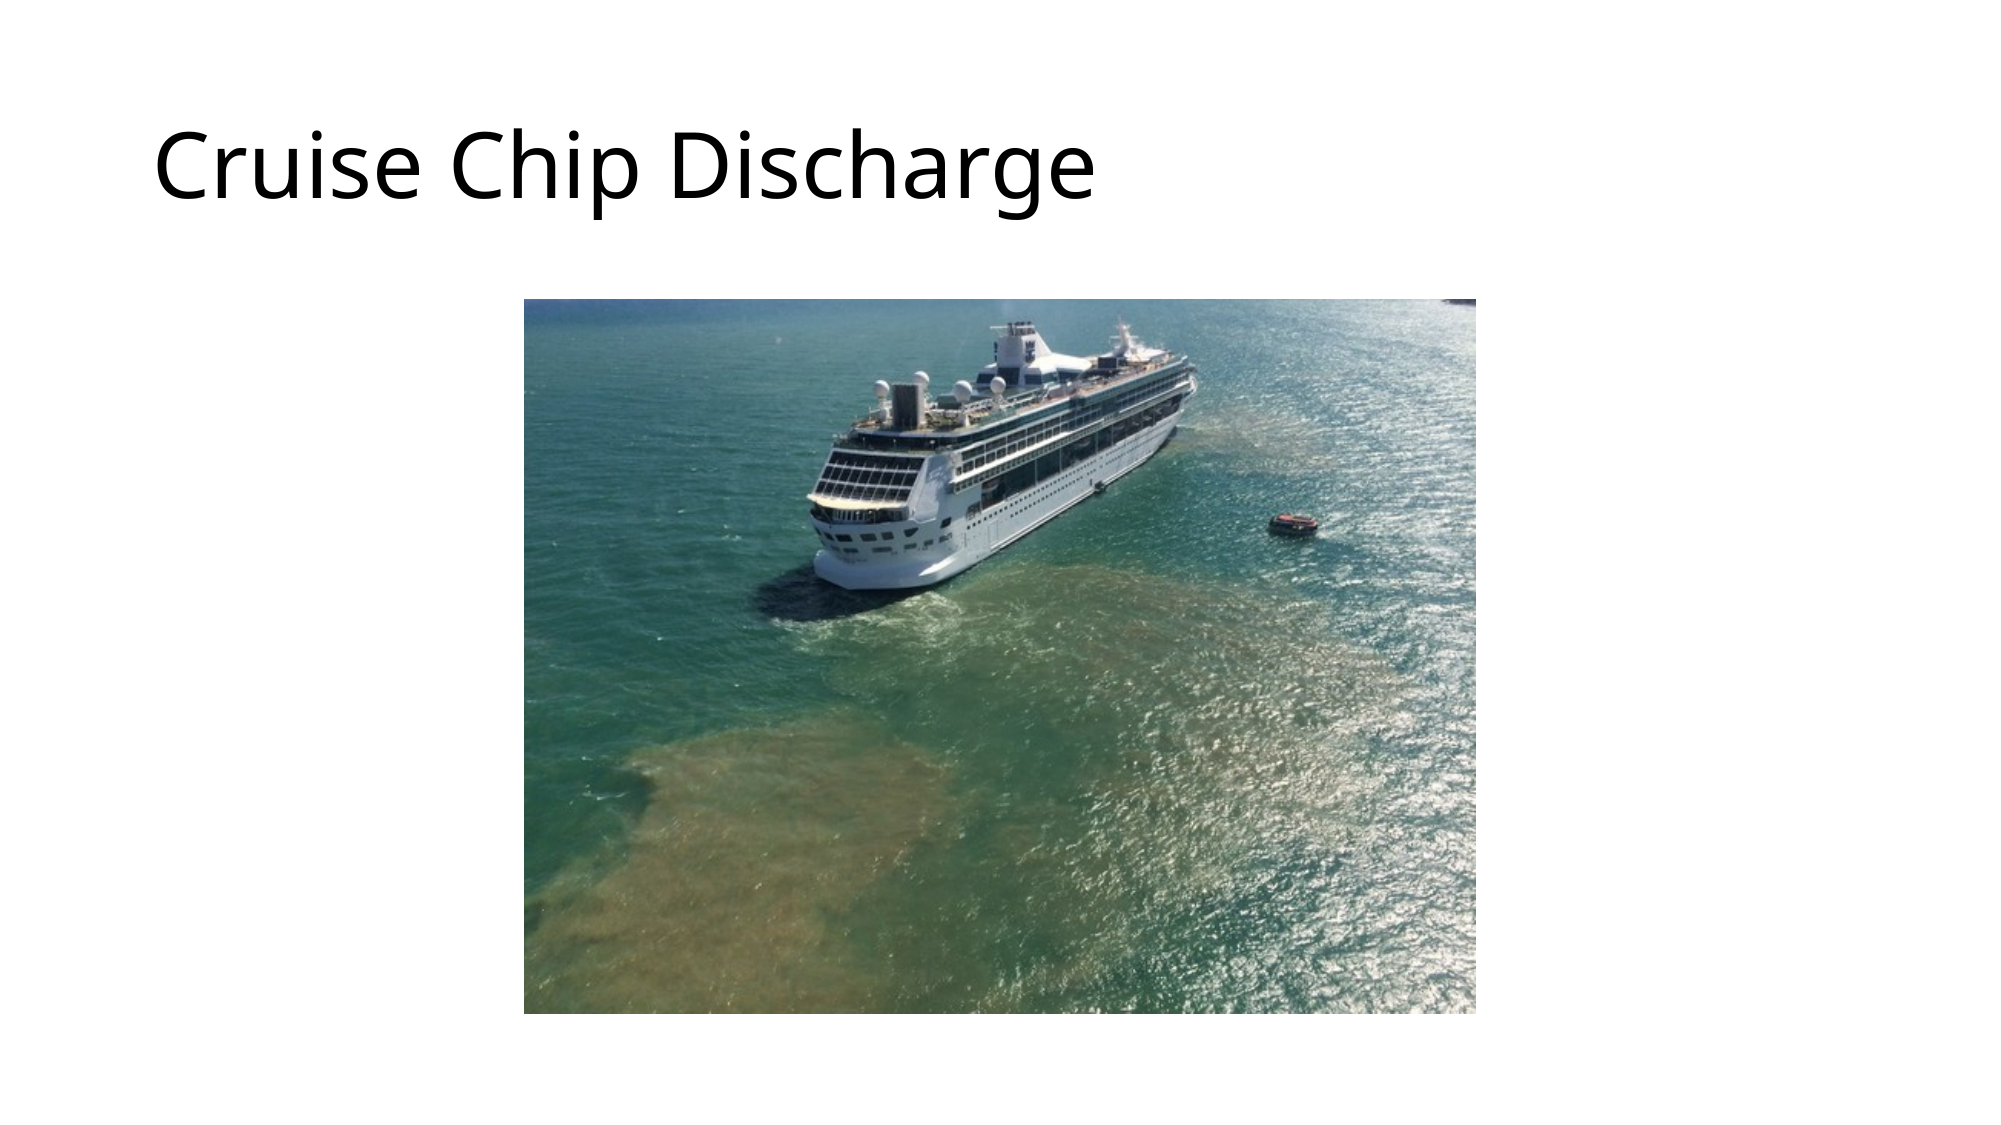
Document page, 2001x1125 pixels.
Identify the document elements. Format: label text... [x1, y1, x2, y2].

title Cruise Chip Discharge [137, 59, 1863, 278]
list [524, 299, 1476, 1014]
